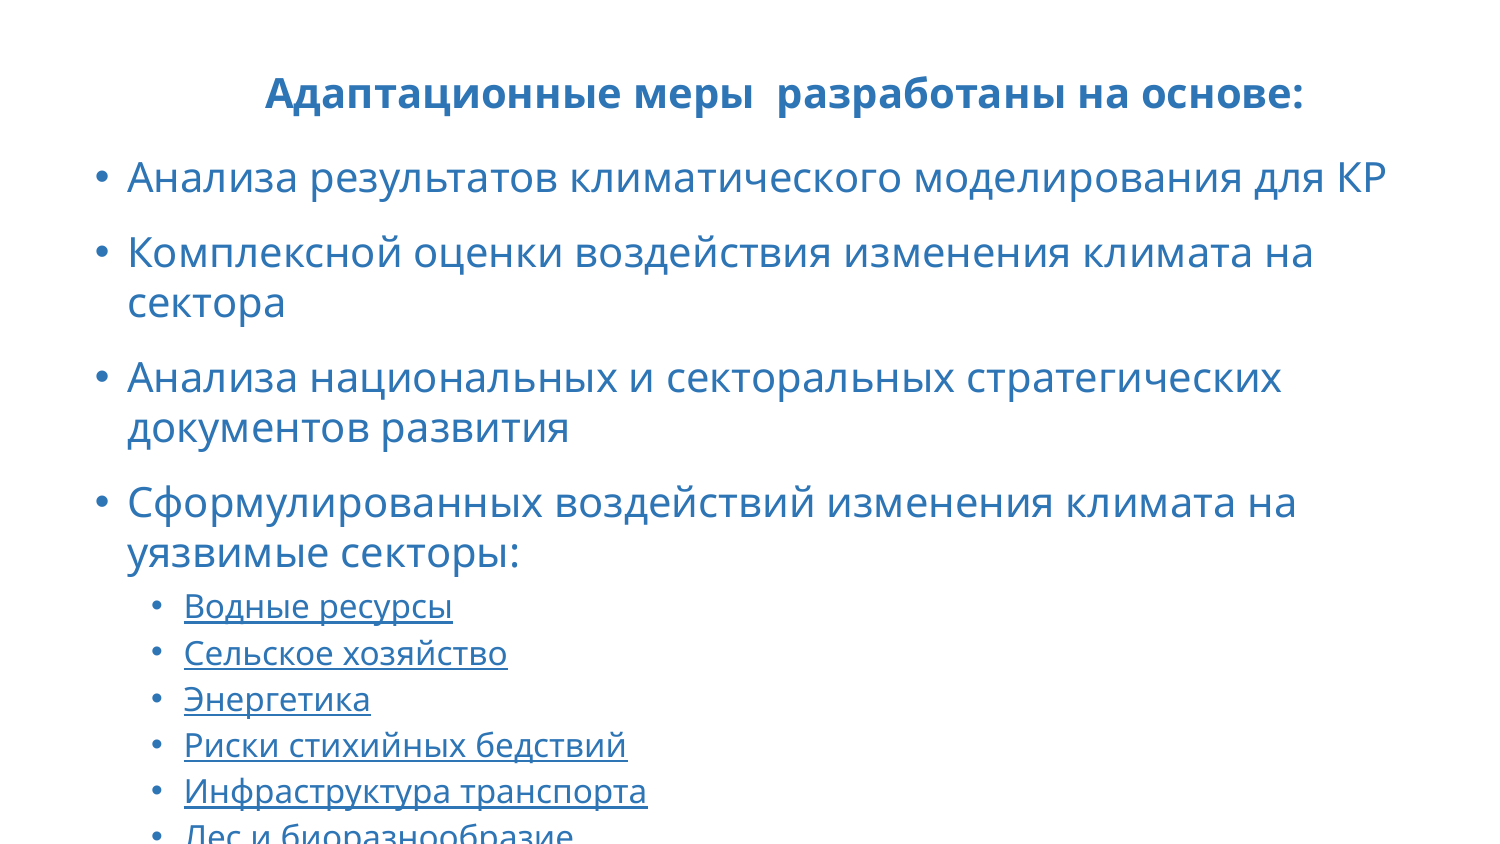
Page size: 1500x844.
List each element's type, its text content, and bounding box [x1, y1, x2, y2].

list Адаптационные меры разработаны на основе: Анализа результатов климатического моделирования для КР Комплексной оценки воздействия изменения климата на сектора Анализа национальных и секторальных стратегических документов развития Сформулированных воздействий изменения климата на уязвимые секторы: Водные ресурсы Сельское хозяйство Энергетика Риски стихийных бедствий Инфраструктура транспорта Лес и биоразнообразие [79, 58, 1491, 595]
